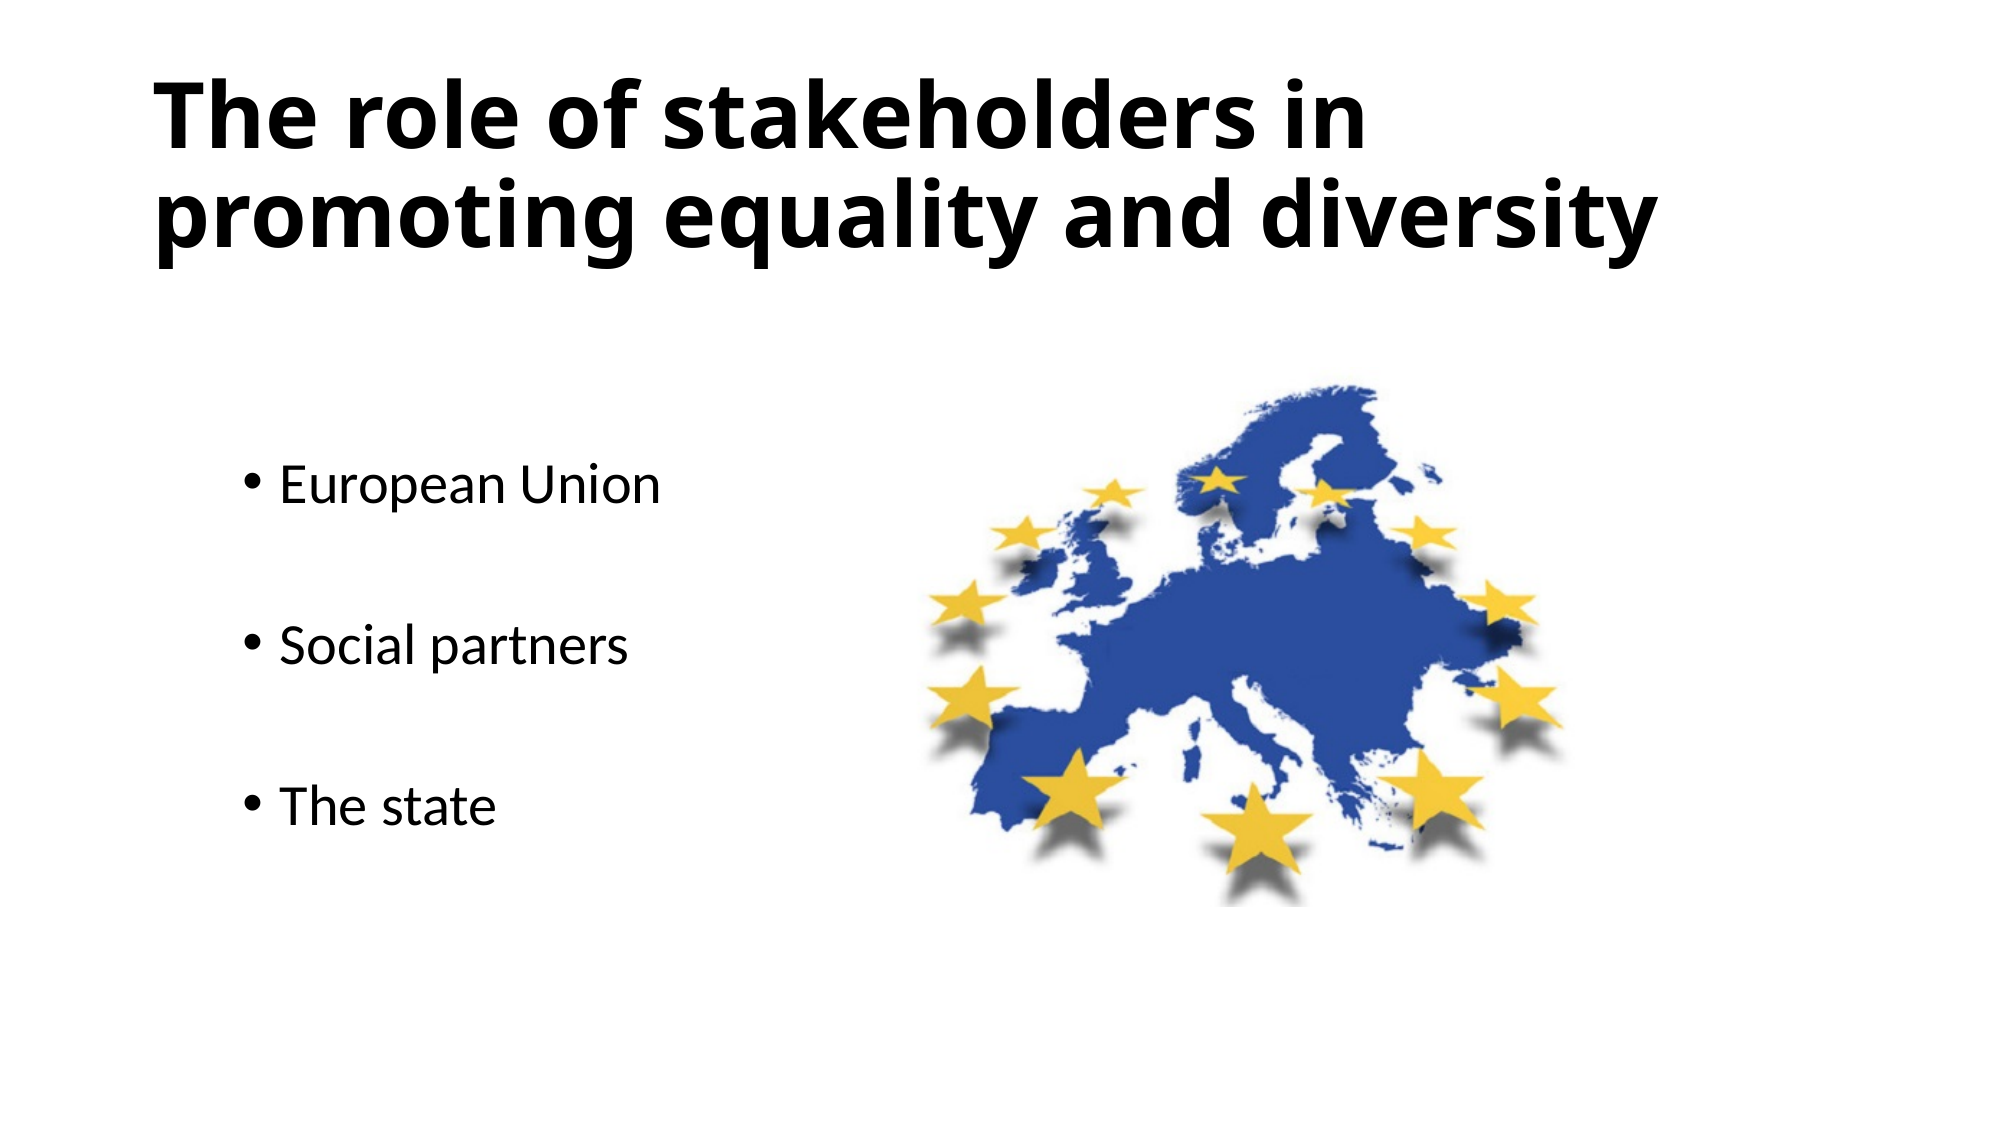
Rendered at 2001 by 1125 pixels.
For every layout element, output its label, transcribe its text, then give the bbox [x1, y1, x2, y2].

title The role of stakeholders in promoting equality and diversity [137, 59, 1863, 278]
picture [871, 367, 1621, 907]
list European Union Social partners The state [227, 367, 1953, 1014]
